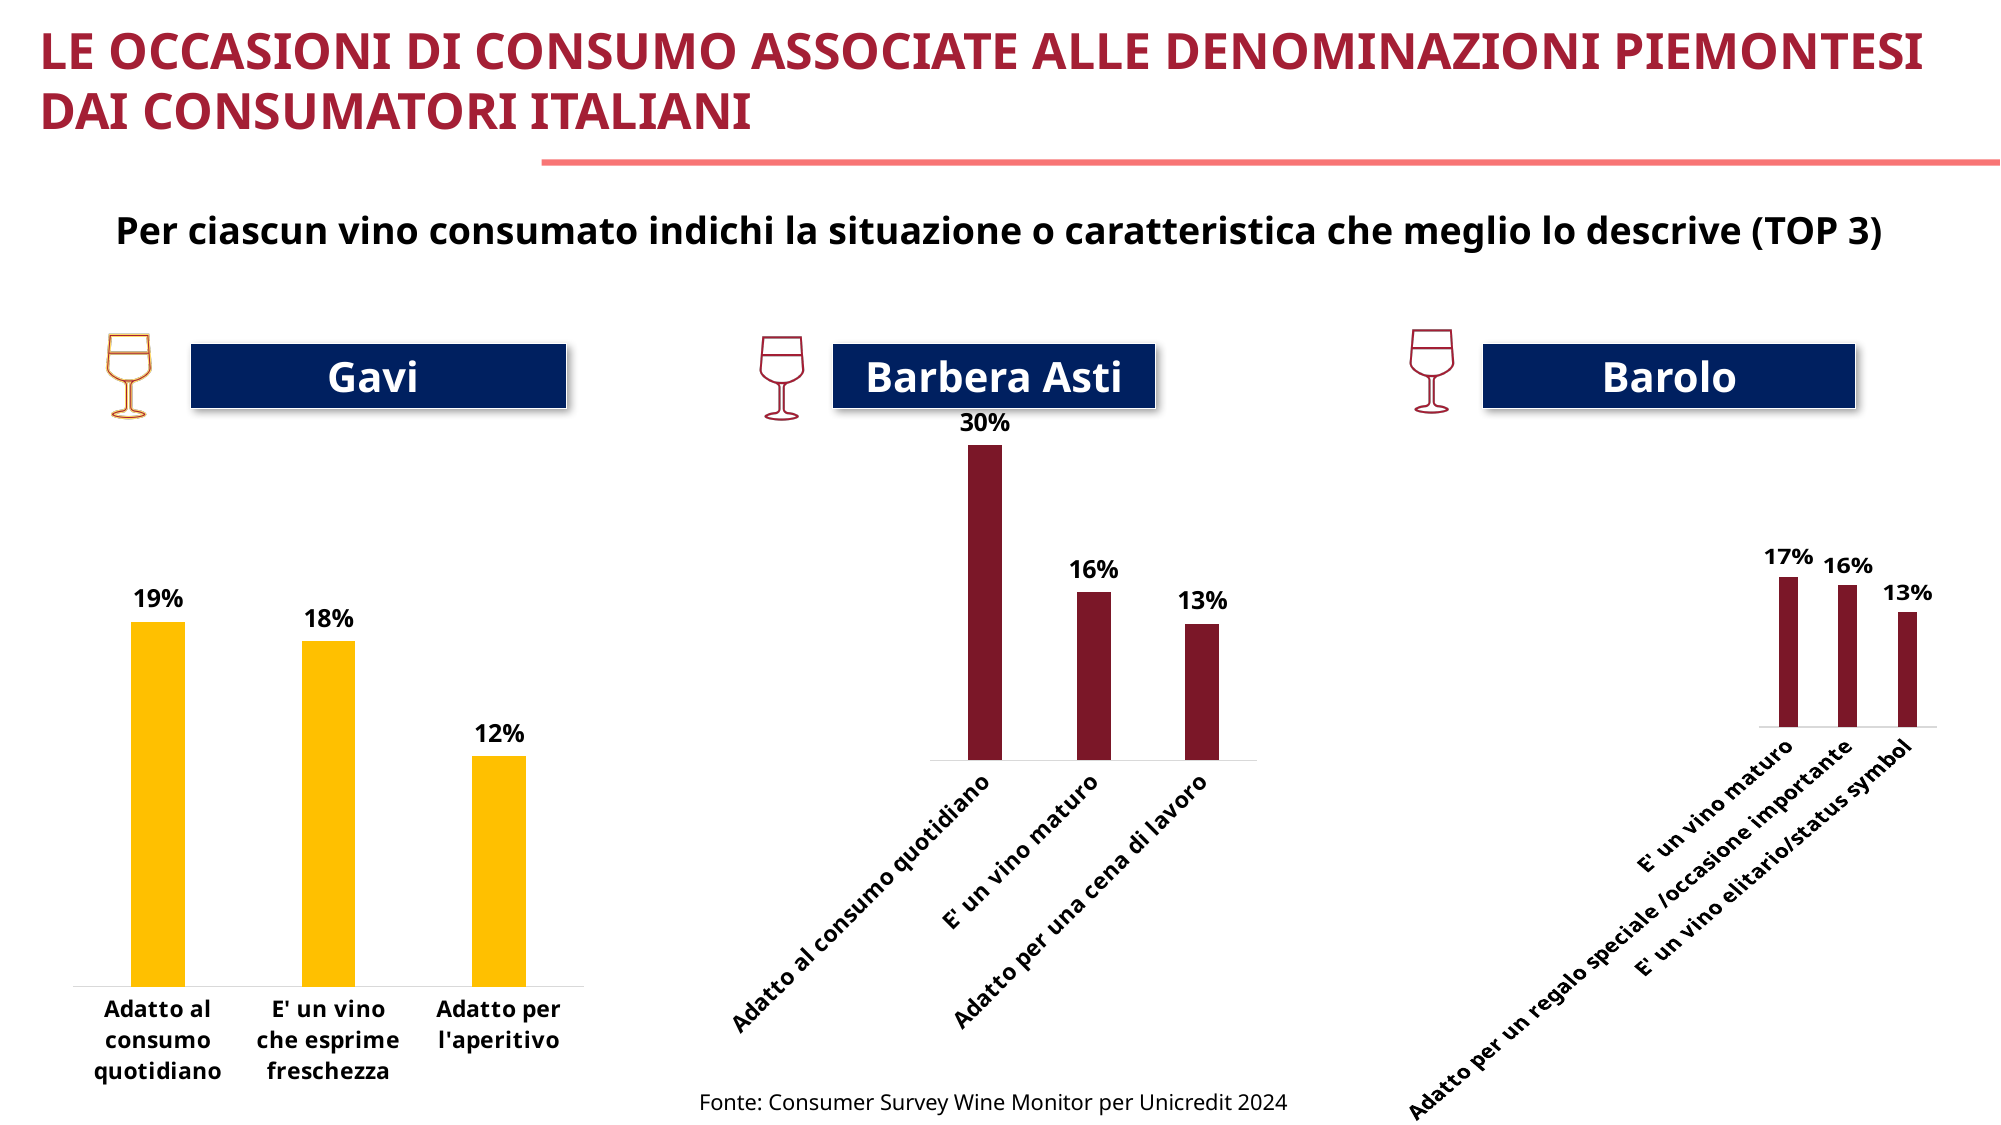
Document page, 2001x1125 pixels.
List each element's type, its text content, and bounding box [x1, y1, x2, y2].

text_box Gavi [190, 343, 567, 377]
chart [710, 378, 1269, 1053]
picture [76, 323, 180, 378]
text_box Barbera Asti [837, 343, 1156, 377]
picture [1380, 318, 1483, 421]
picture [730, 324, 833, 378]
chart [59, 378, 618, 1105]
chart [1390, 541, 1949, 1125]
text_box Fonte: Consumer Survey Wine Monitor per Unicredit 2024 [684, 1080, 1304, 1122]
text_box Barolo [1488, 343, 1856, 409]
text_box Per ciascun vino consumato indichi la situazione o caratteristica che meglio lo descrive (TOP 3) [47, 199, 1953, 260]
text_box LE OCCASIONI DI CONSUMO ASSOCIATE ALLE DENOMINAZIONI PIEMONTESI DAI CONSUMATORI ITALIANI [24, 12, 1984, 148]
